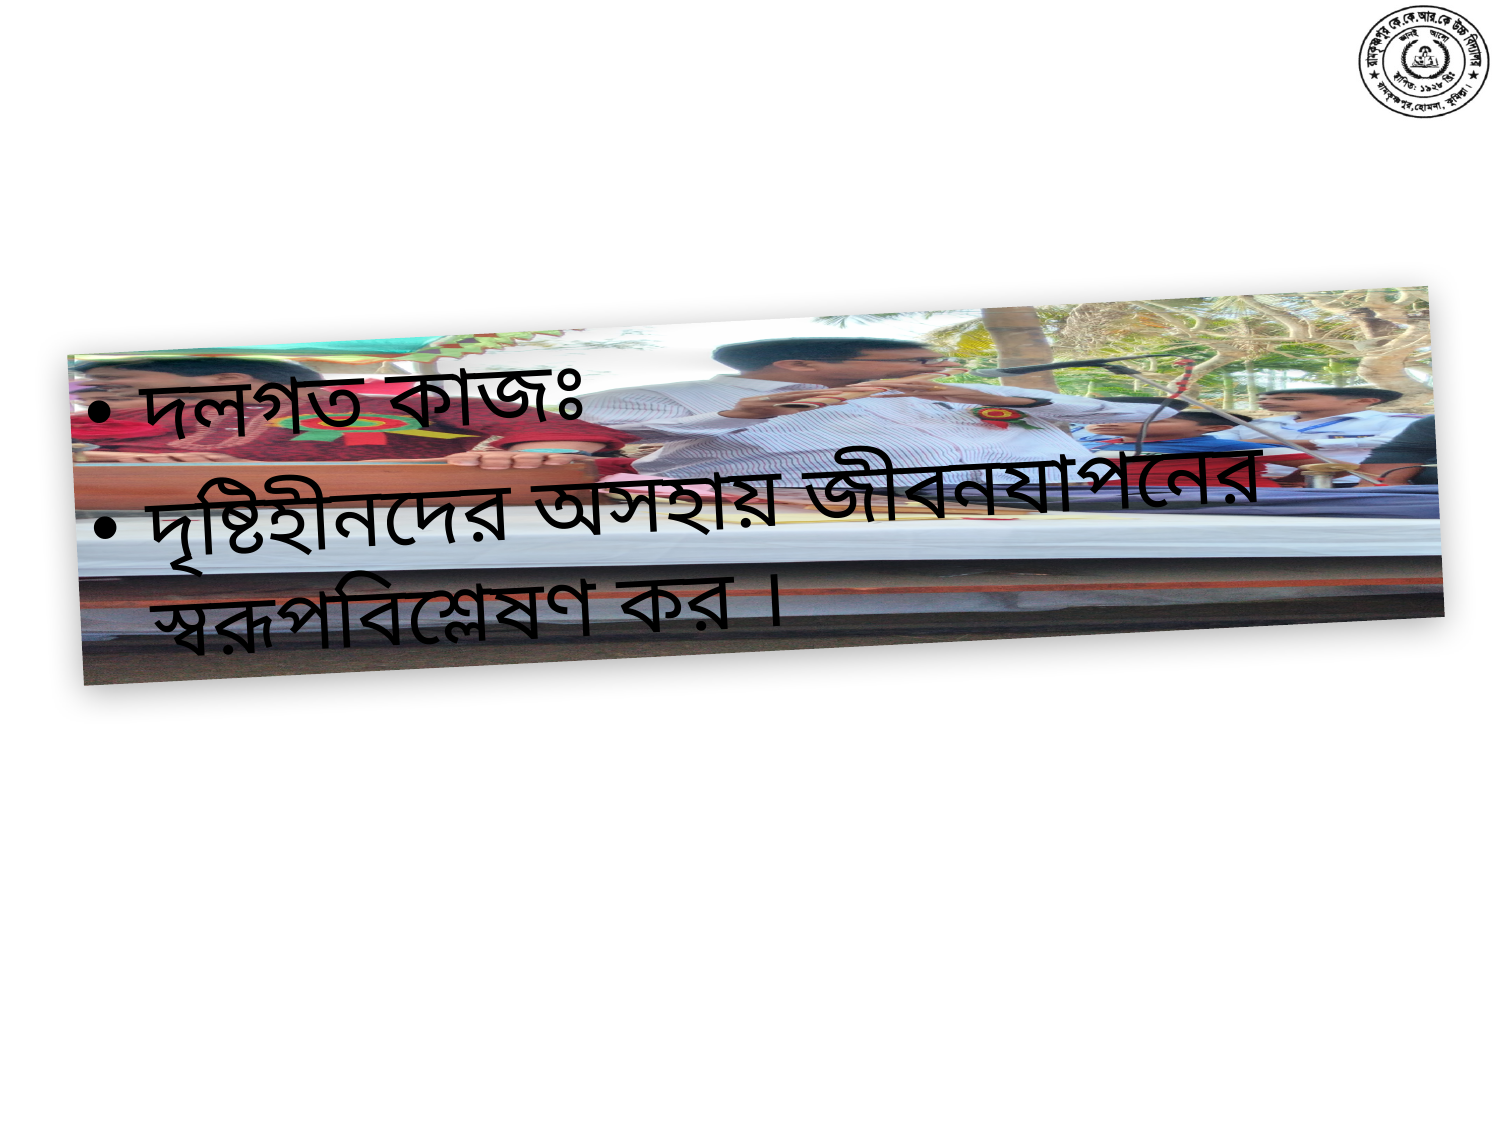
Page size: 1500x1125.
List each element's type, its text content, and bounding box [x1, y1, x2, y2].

text_box দলগত কাজঃ দৃষ্টিহীনদের অসহায় জীবনযাপনের স্বরূপবিশ্লেষণ কর । [66, 285, 1446, 687]
picture [1349, 0, 1500, 126]
